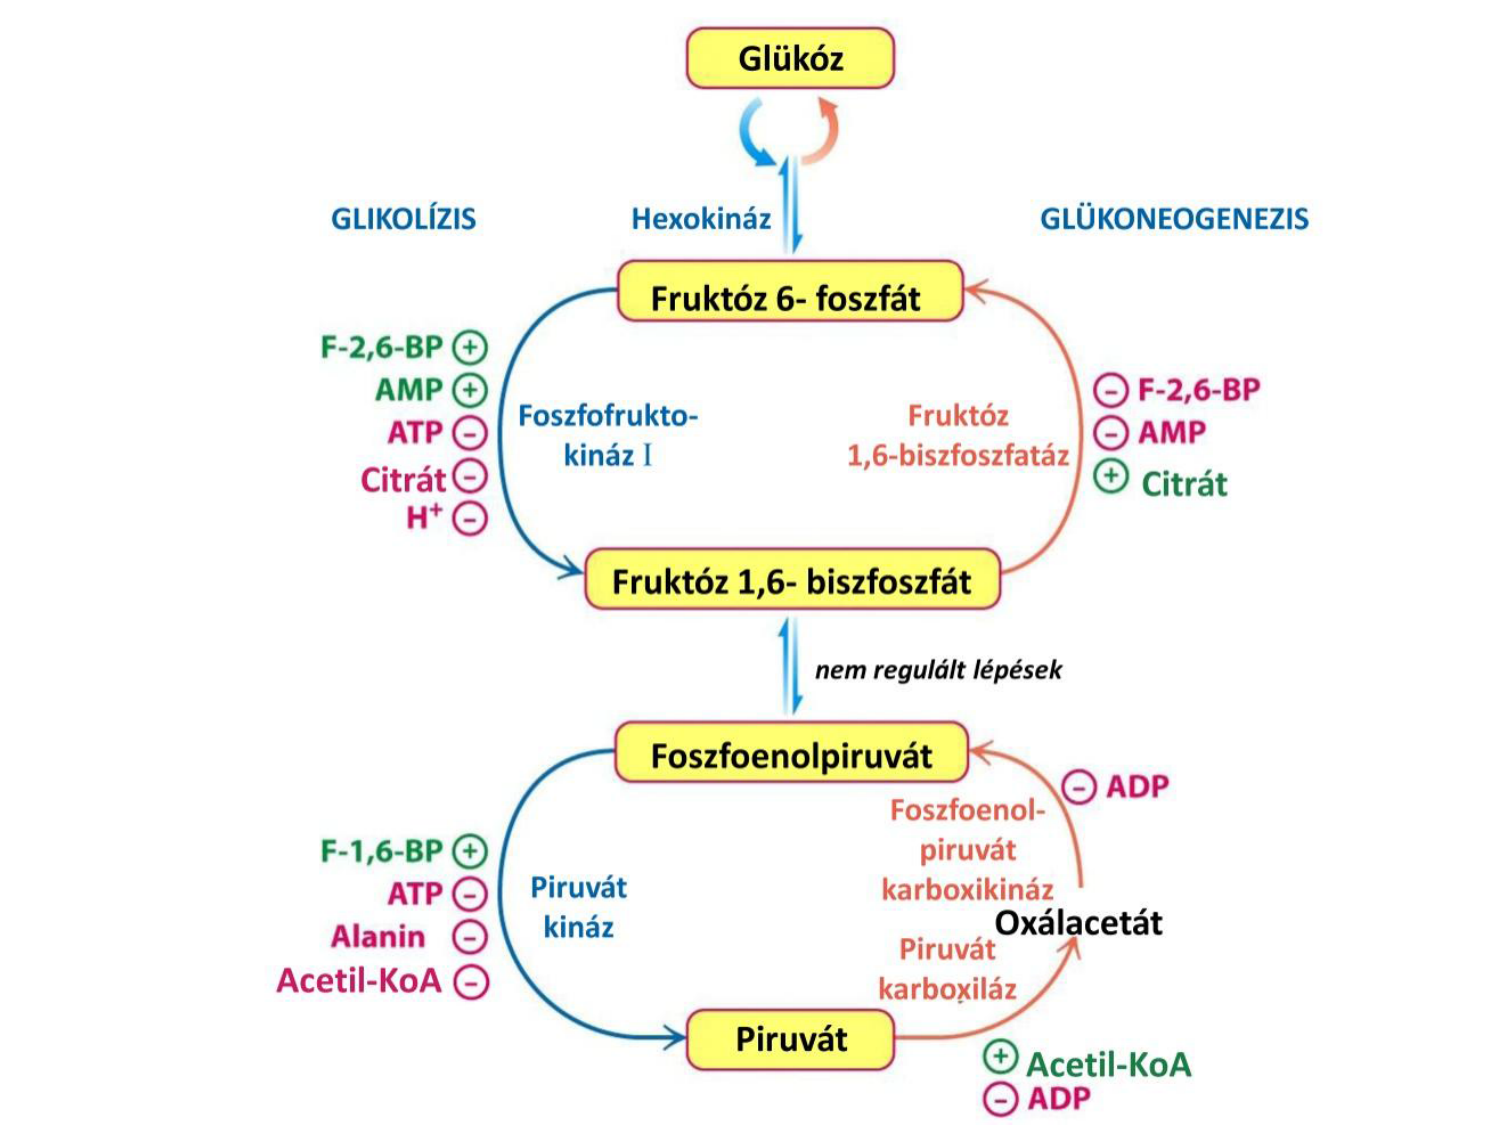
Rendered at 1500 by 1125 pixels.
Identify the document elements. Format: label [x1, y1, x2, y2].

picture [210, 0, 1345, 1125]
